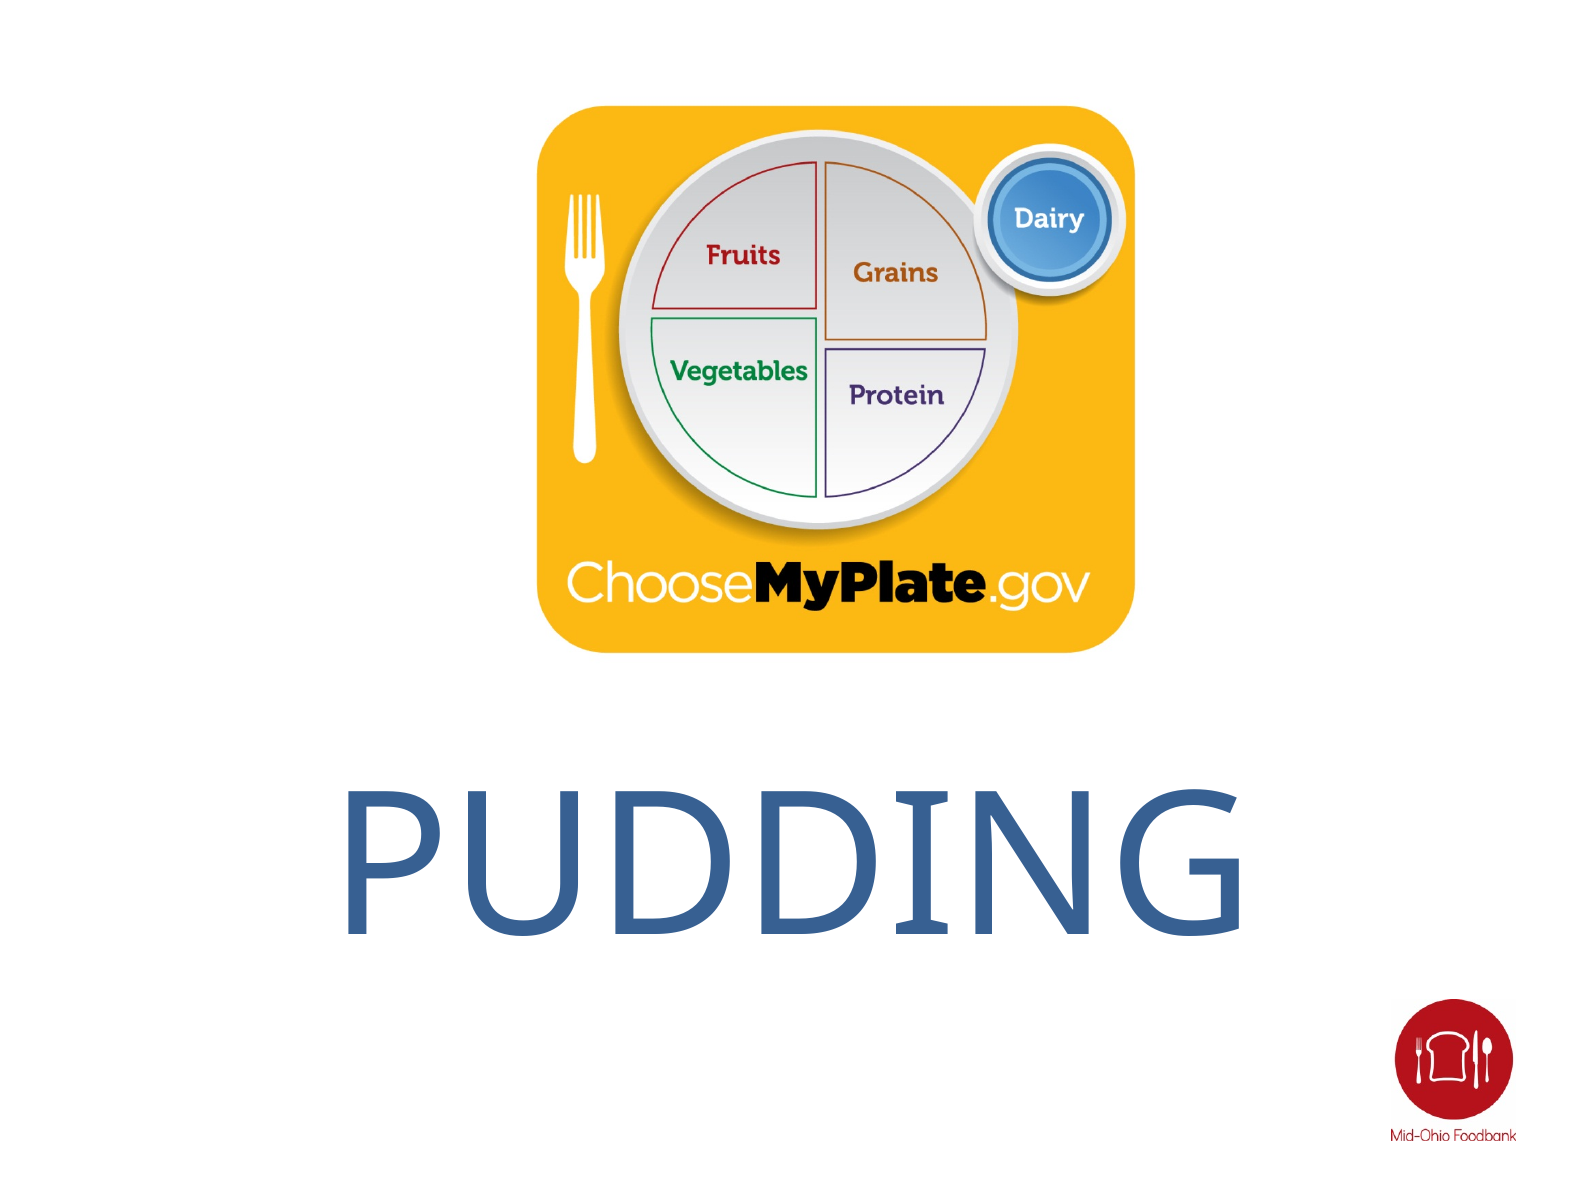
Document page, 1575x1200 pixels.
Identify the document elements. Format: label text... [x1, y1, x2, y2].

picture [512, 84, 1159, 673]
text_box PUDDING [4, 727, 1575, 982]
picture [1391, 999, 1516, 1142]
